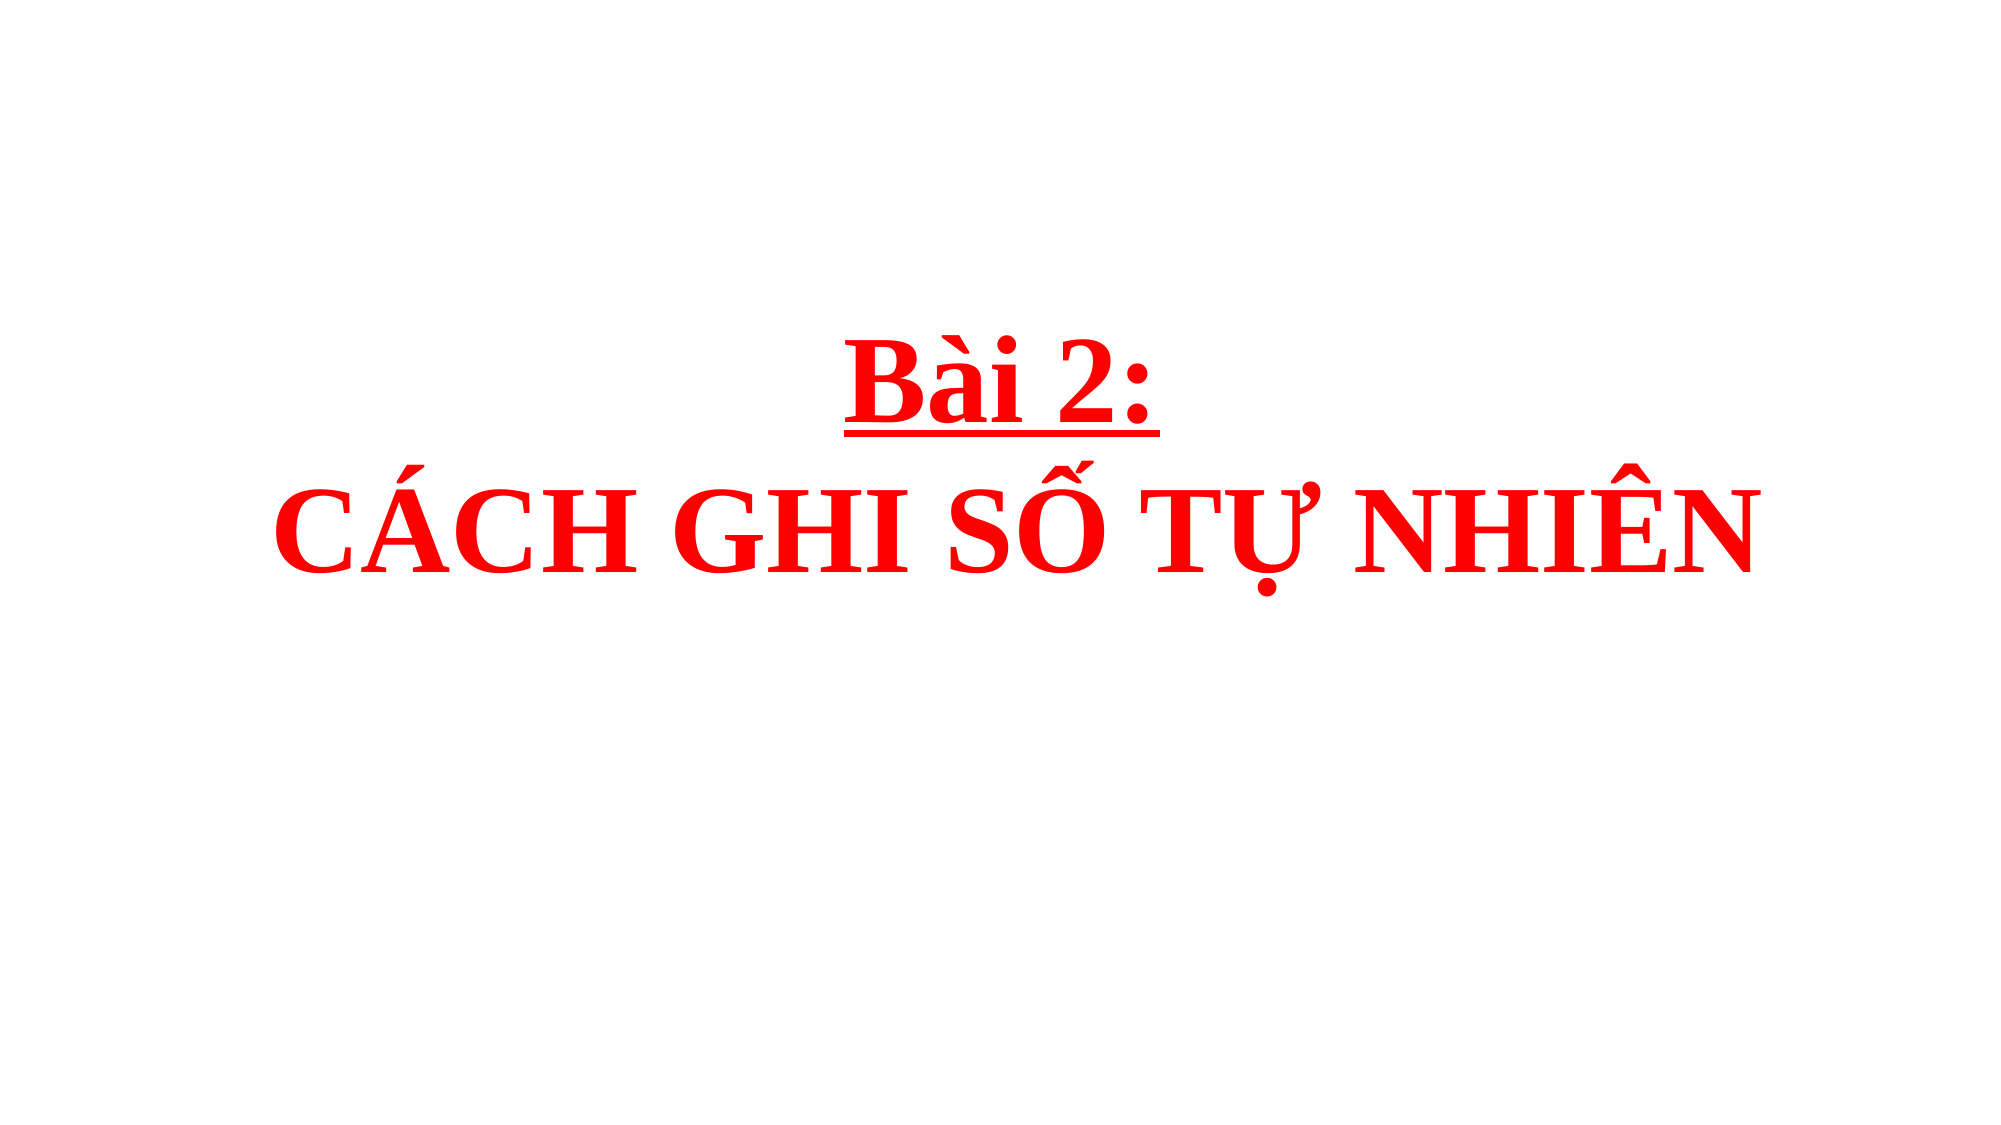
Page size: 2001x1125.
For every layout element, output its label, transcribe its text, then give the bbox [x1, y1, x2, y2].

text_box Bài 2: CÁCH GHI SỐ TỰ NHIÊN [197, 290, 1837, 606]
